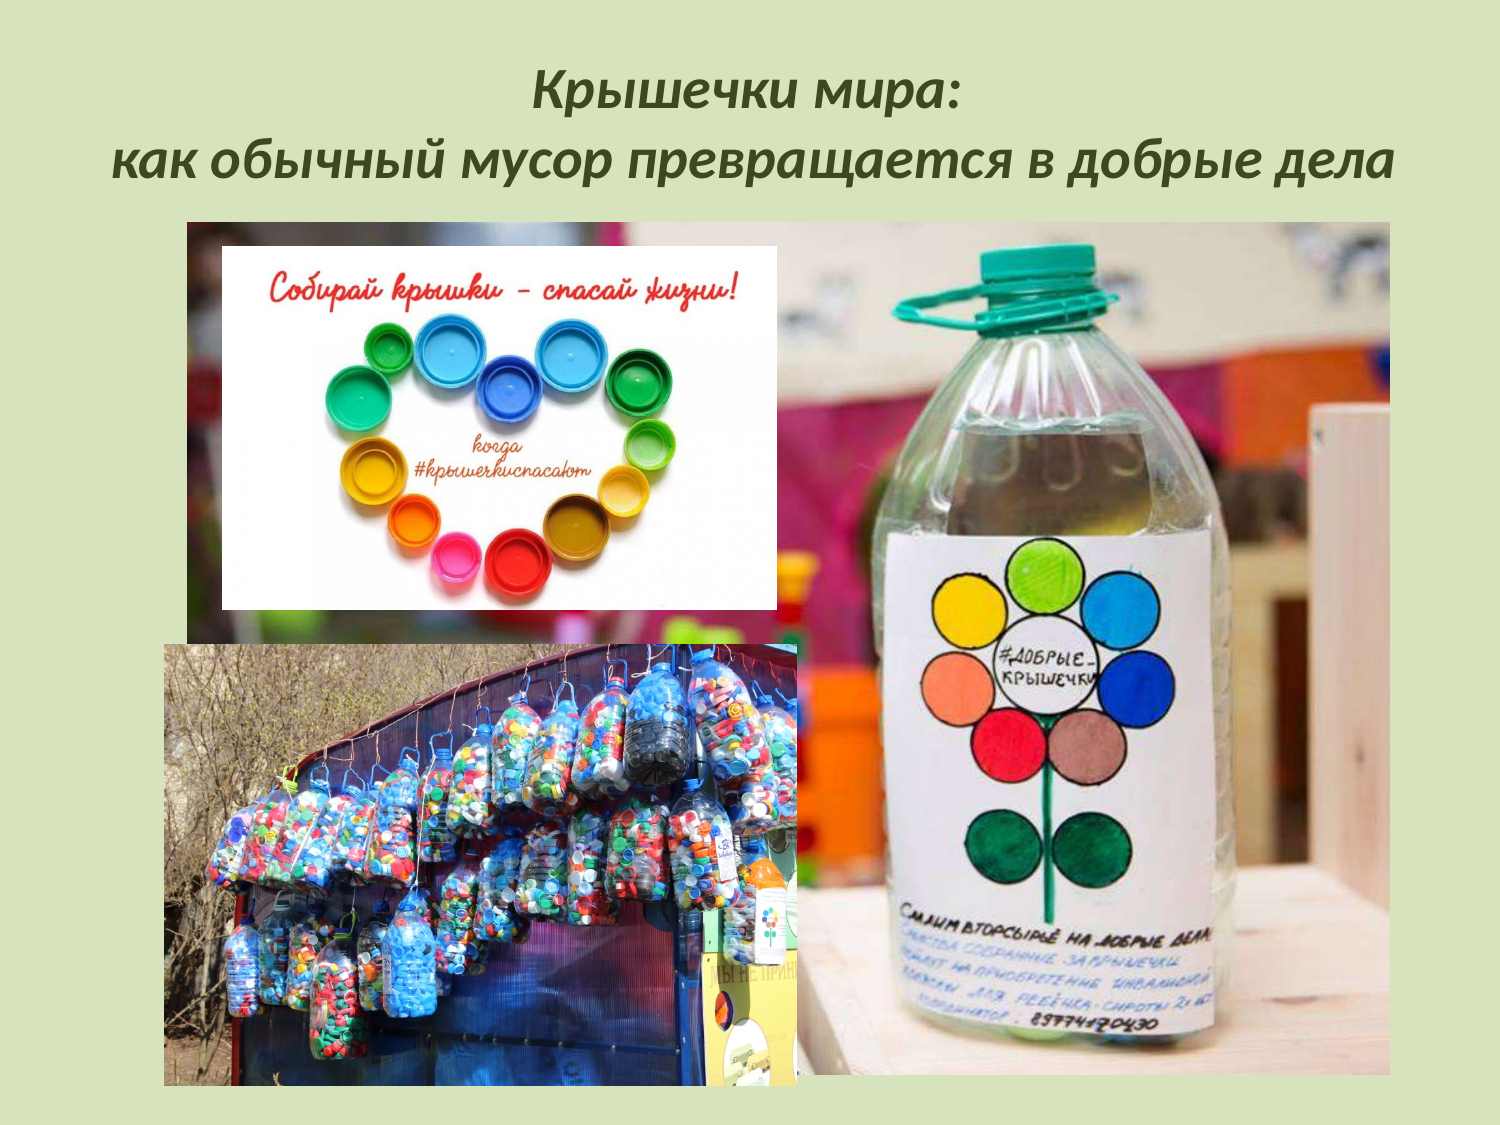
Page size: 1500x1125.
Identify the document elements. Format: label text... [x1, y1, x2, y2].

text_box Крышечки мира: как обычный мусор превращается в добрые дела [27, 42, 1480, 278]
picture [163, 222, 1390, 1087]
